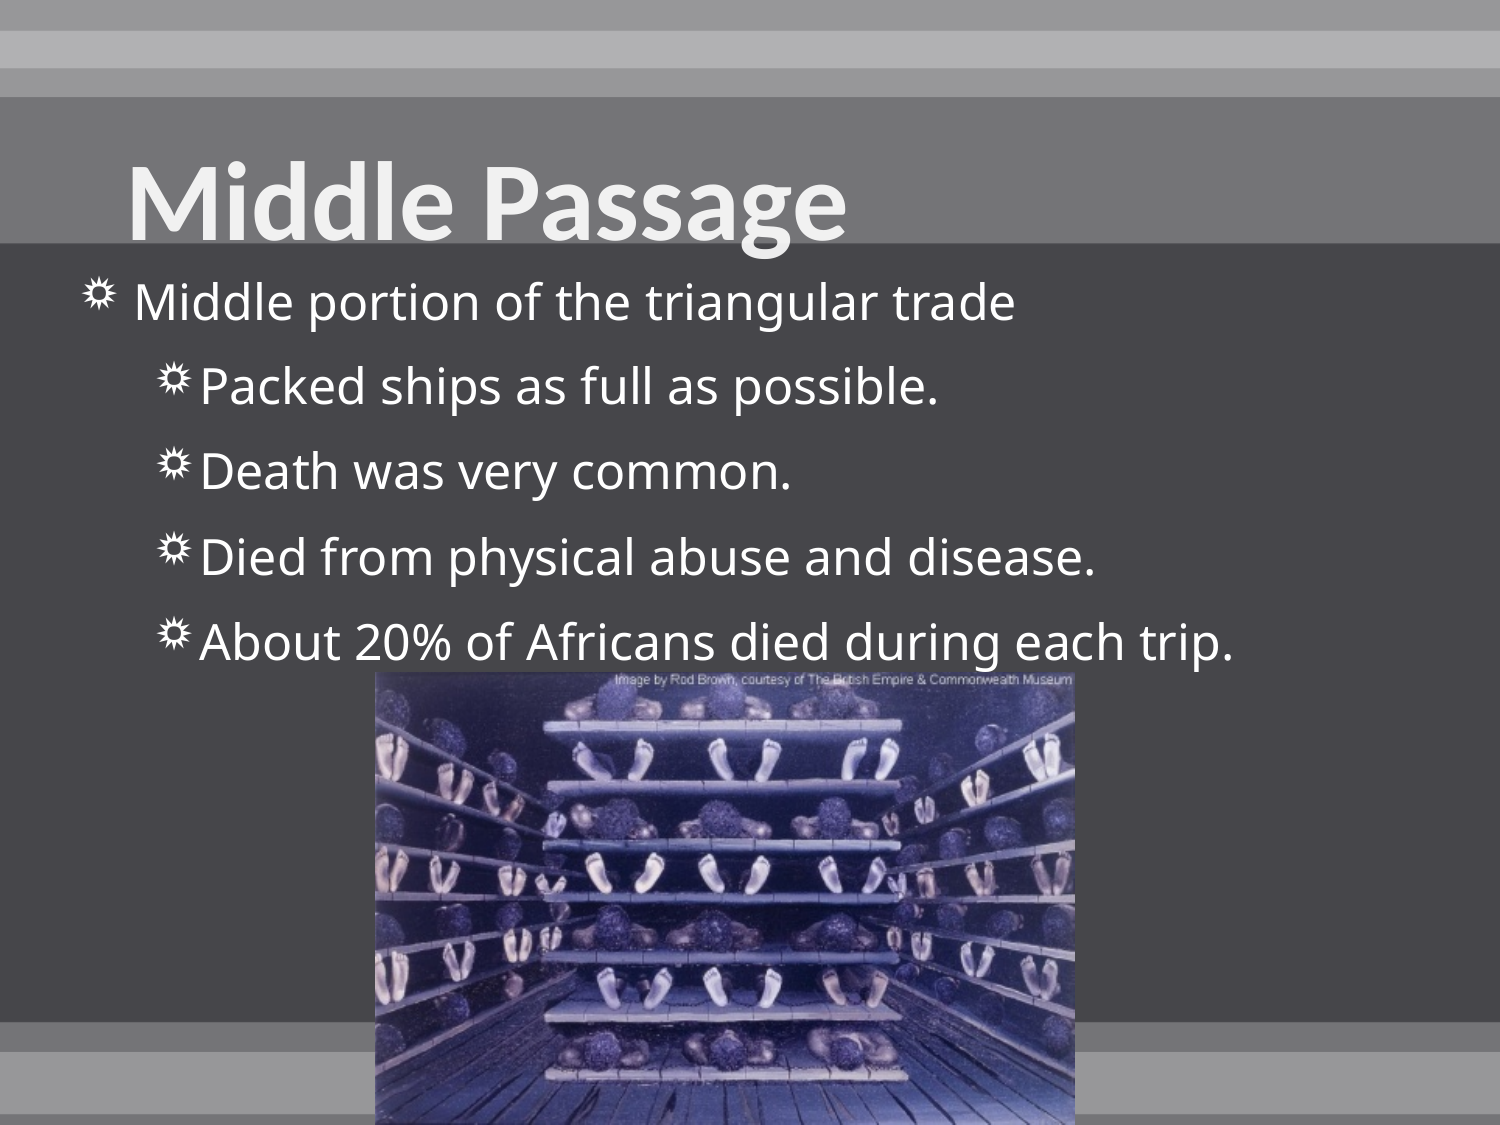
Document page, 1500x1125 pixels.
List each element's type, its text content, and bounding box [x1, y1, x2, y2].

title Middle Passage [110, 30, 1390, 262]
list Middle portion of the triangular trade Packed ships as full as possible. Death was very common. Died from physical abuse and disease. About 20% of Africans died during each trip. [62, 262, 1401, 876]
picture [0, 0, 1500, 1125]
picture [373, 670, 1077, 1125]
